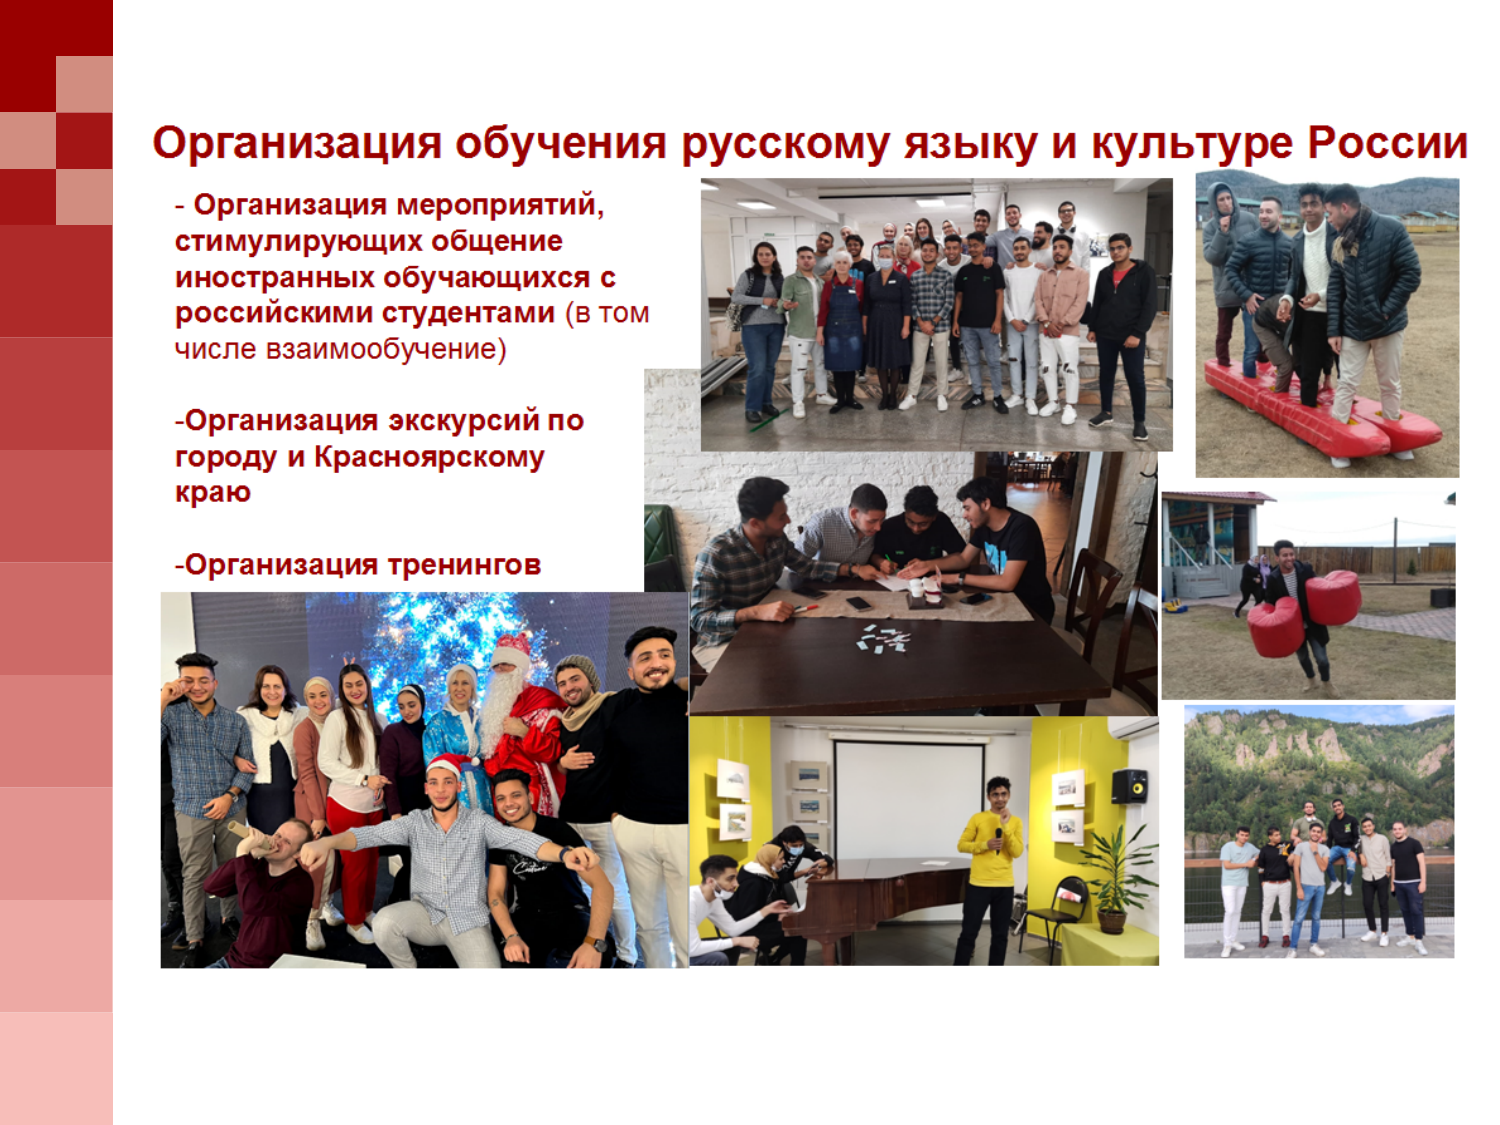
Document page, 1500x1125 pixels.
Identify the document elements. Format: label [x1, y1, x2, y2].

picture [147, 113, 1471, 977]
